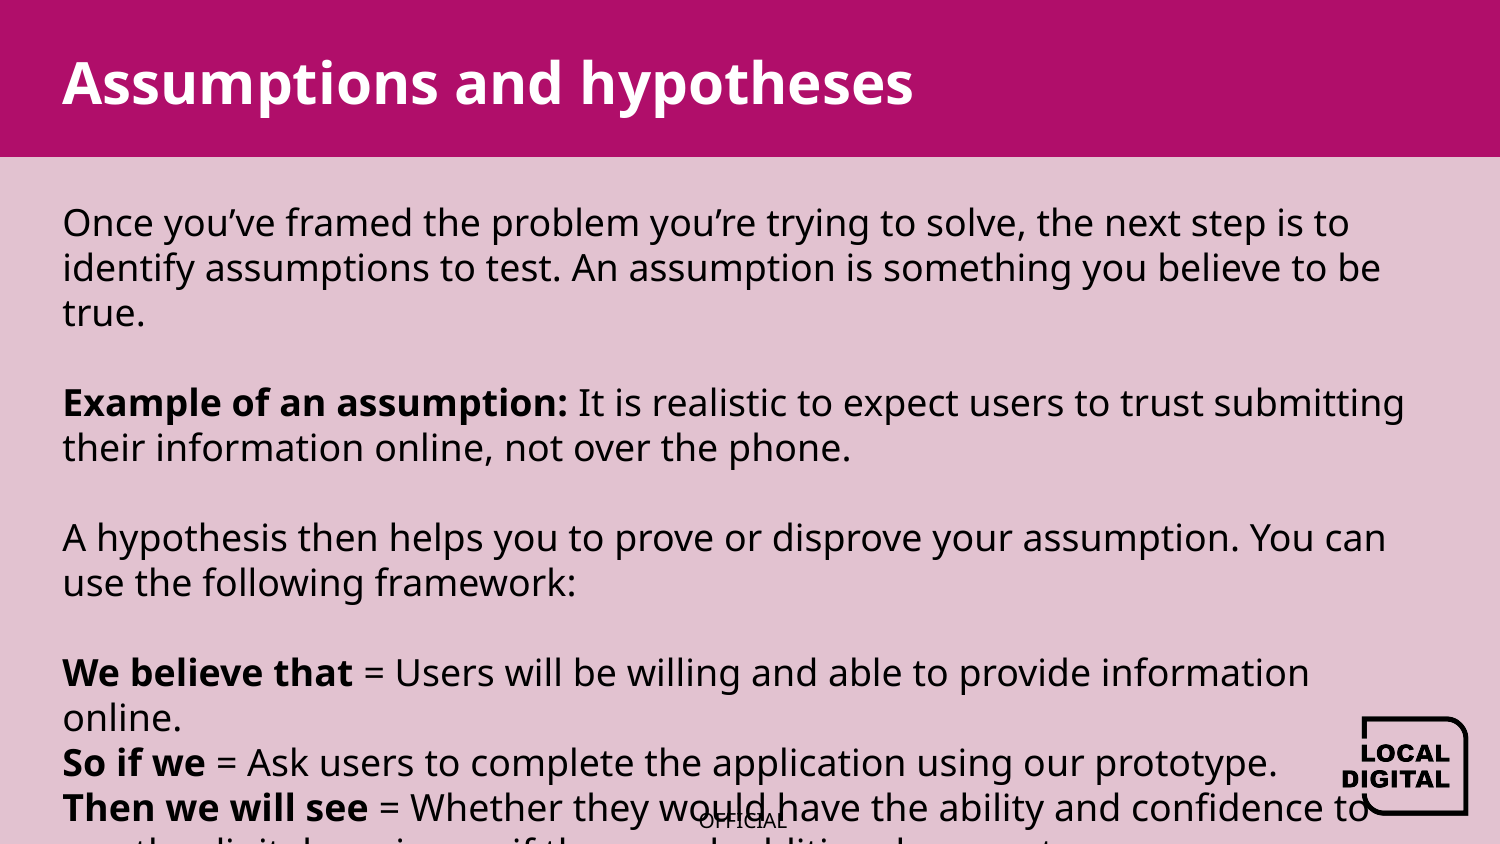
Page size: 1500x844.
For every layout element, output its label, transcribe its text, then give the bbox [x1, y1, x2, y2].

picture [1318, 697, 1493, 835]
title Assumptions and hypotheses [62, 31, 1374, 126]
list Once you’ve framed the problem you’re trying to solve, the next step is to identify assumptions to test. An assumption is something you believe to be true. Example of an assumption: It is realistic to expect users to trust submitting their information online, not over the phone. A hypothesis then helps you to prove or disprove your assumption. You can use the following framework: We believe that = Users will be willing and able to provide information online. So if we = Ask users to complete the application using our prototype. Then we will see = Whether they would have the ability and confidence to use the digital service, or if they need additional support. [62, 183, 1438, 813]
